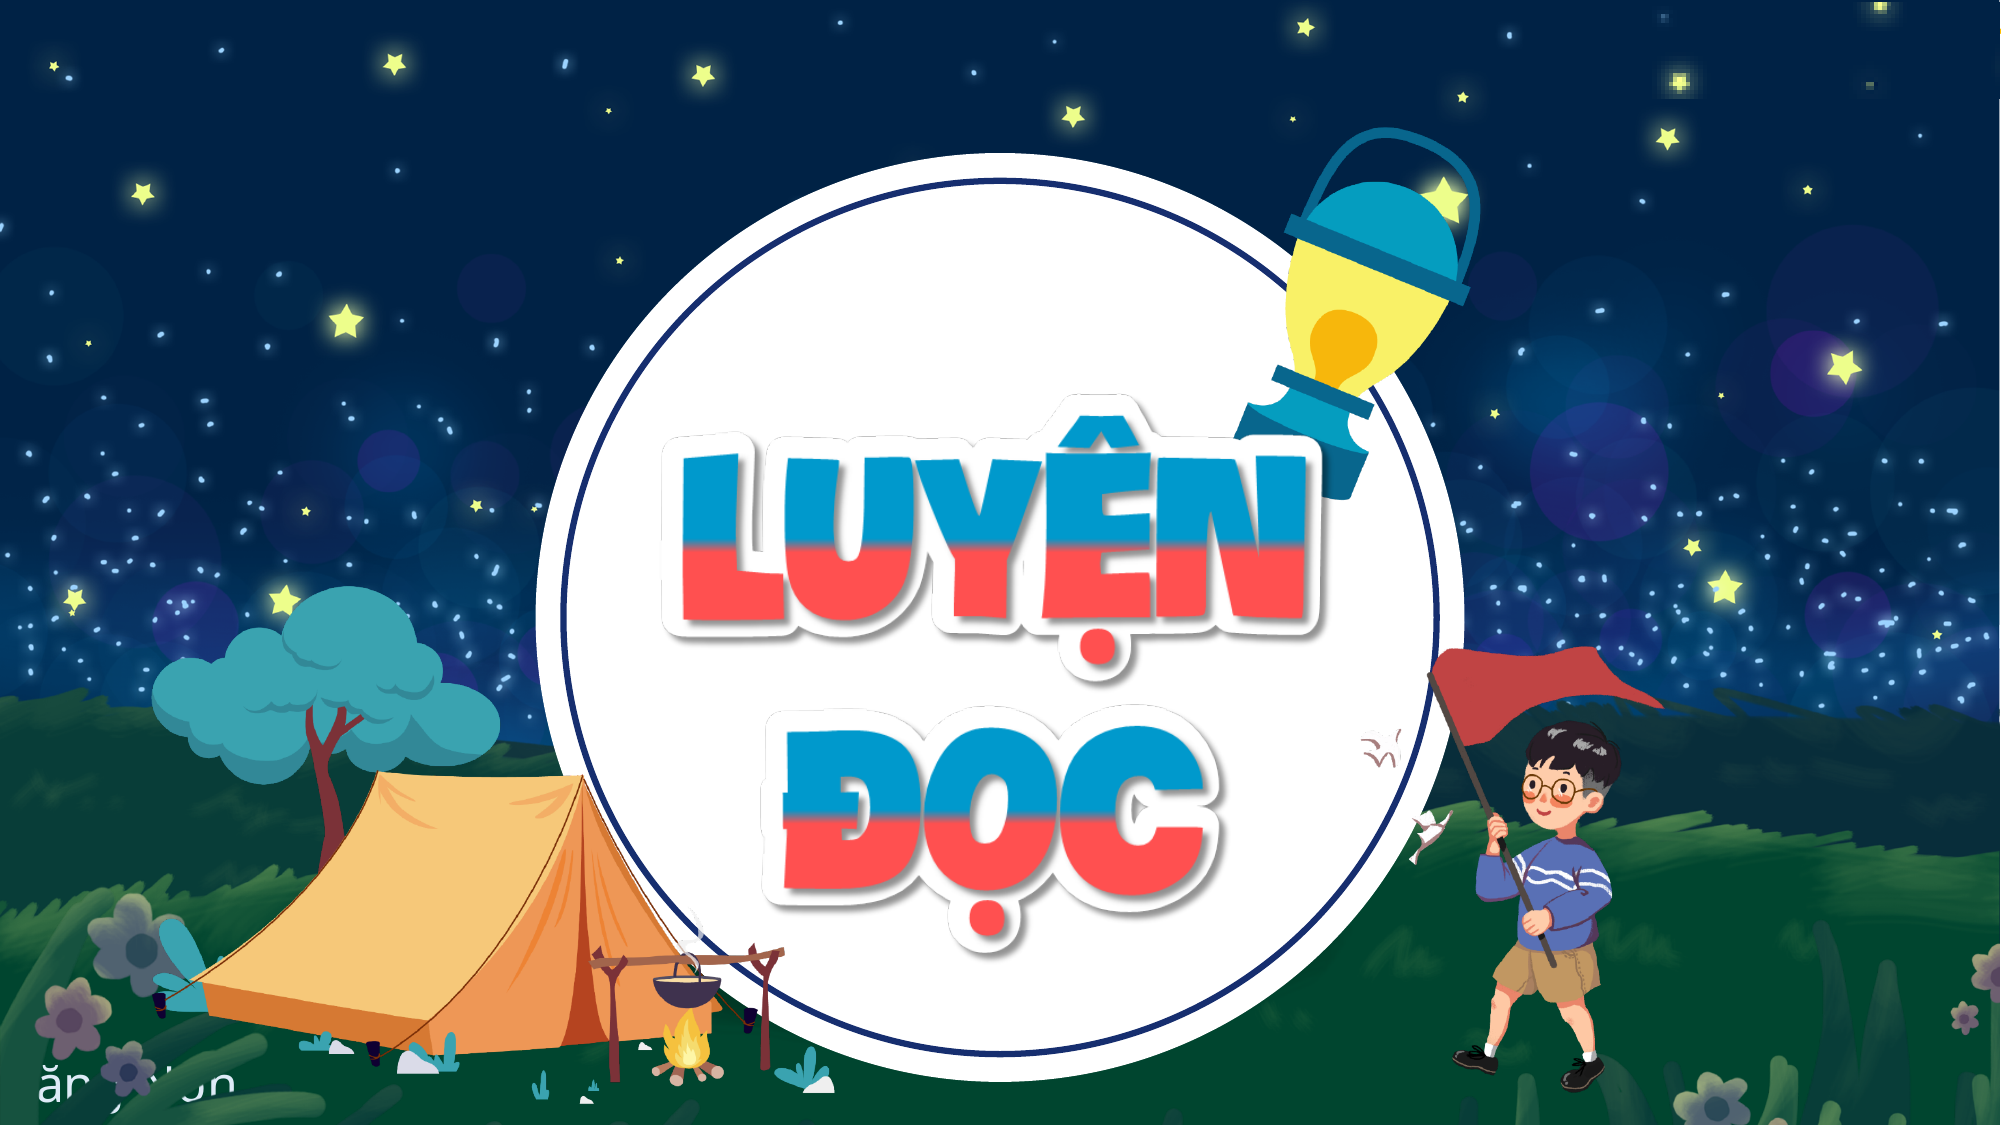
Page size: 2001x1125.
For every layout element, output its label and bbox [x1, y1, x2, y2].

text_box [862, 968, 1296, 1082]
text_box [535, 153, 1199, 574]
picture [0, 0, 2001, 1125]
text_box [1387, 547, 1465, 636]
